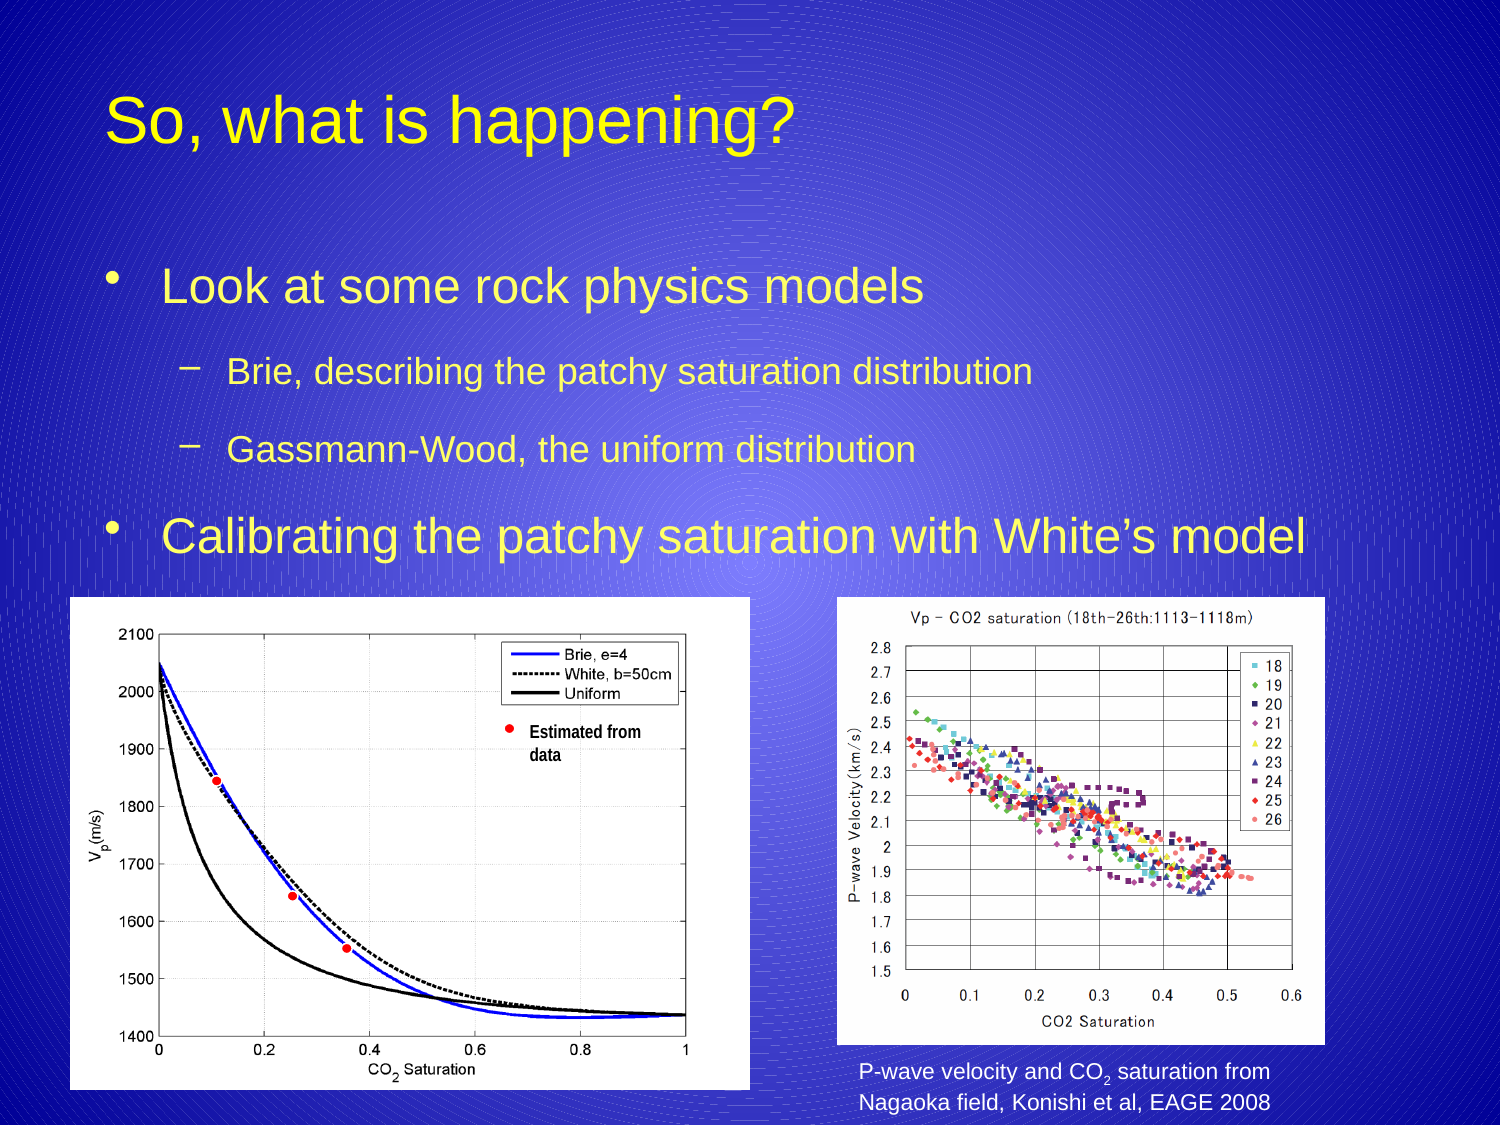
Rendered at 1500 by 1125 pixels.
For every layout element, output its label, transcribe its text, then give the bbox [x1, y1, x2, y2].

title So, what is happening? [89, 23, 1365, 212]
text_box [837, 597, 1325, 1121]
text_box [70, 597, 751, 1090]
list Look at some rock physics models Brie, describing the patchy saturation distribution Gassmann-Wood, the uniform distribution Calibrating the patchy saturation with White’s model [89, 245, 1454, 931]
